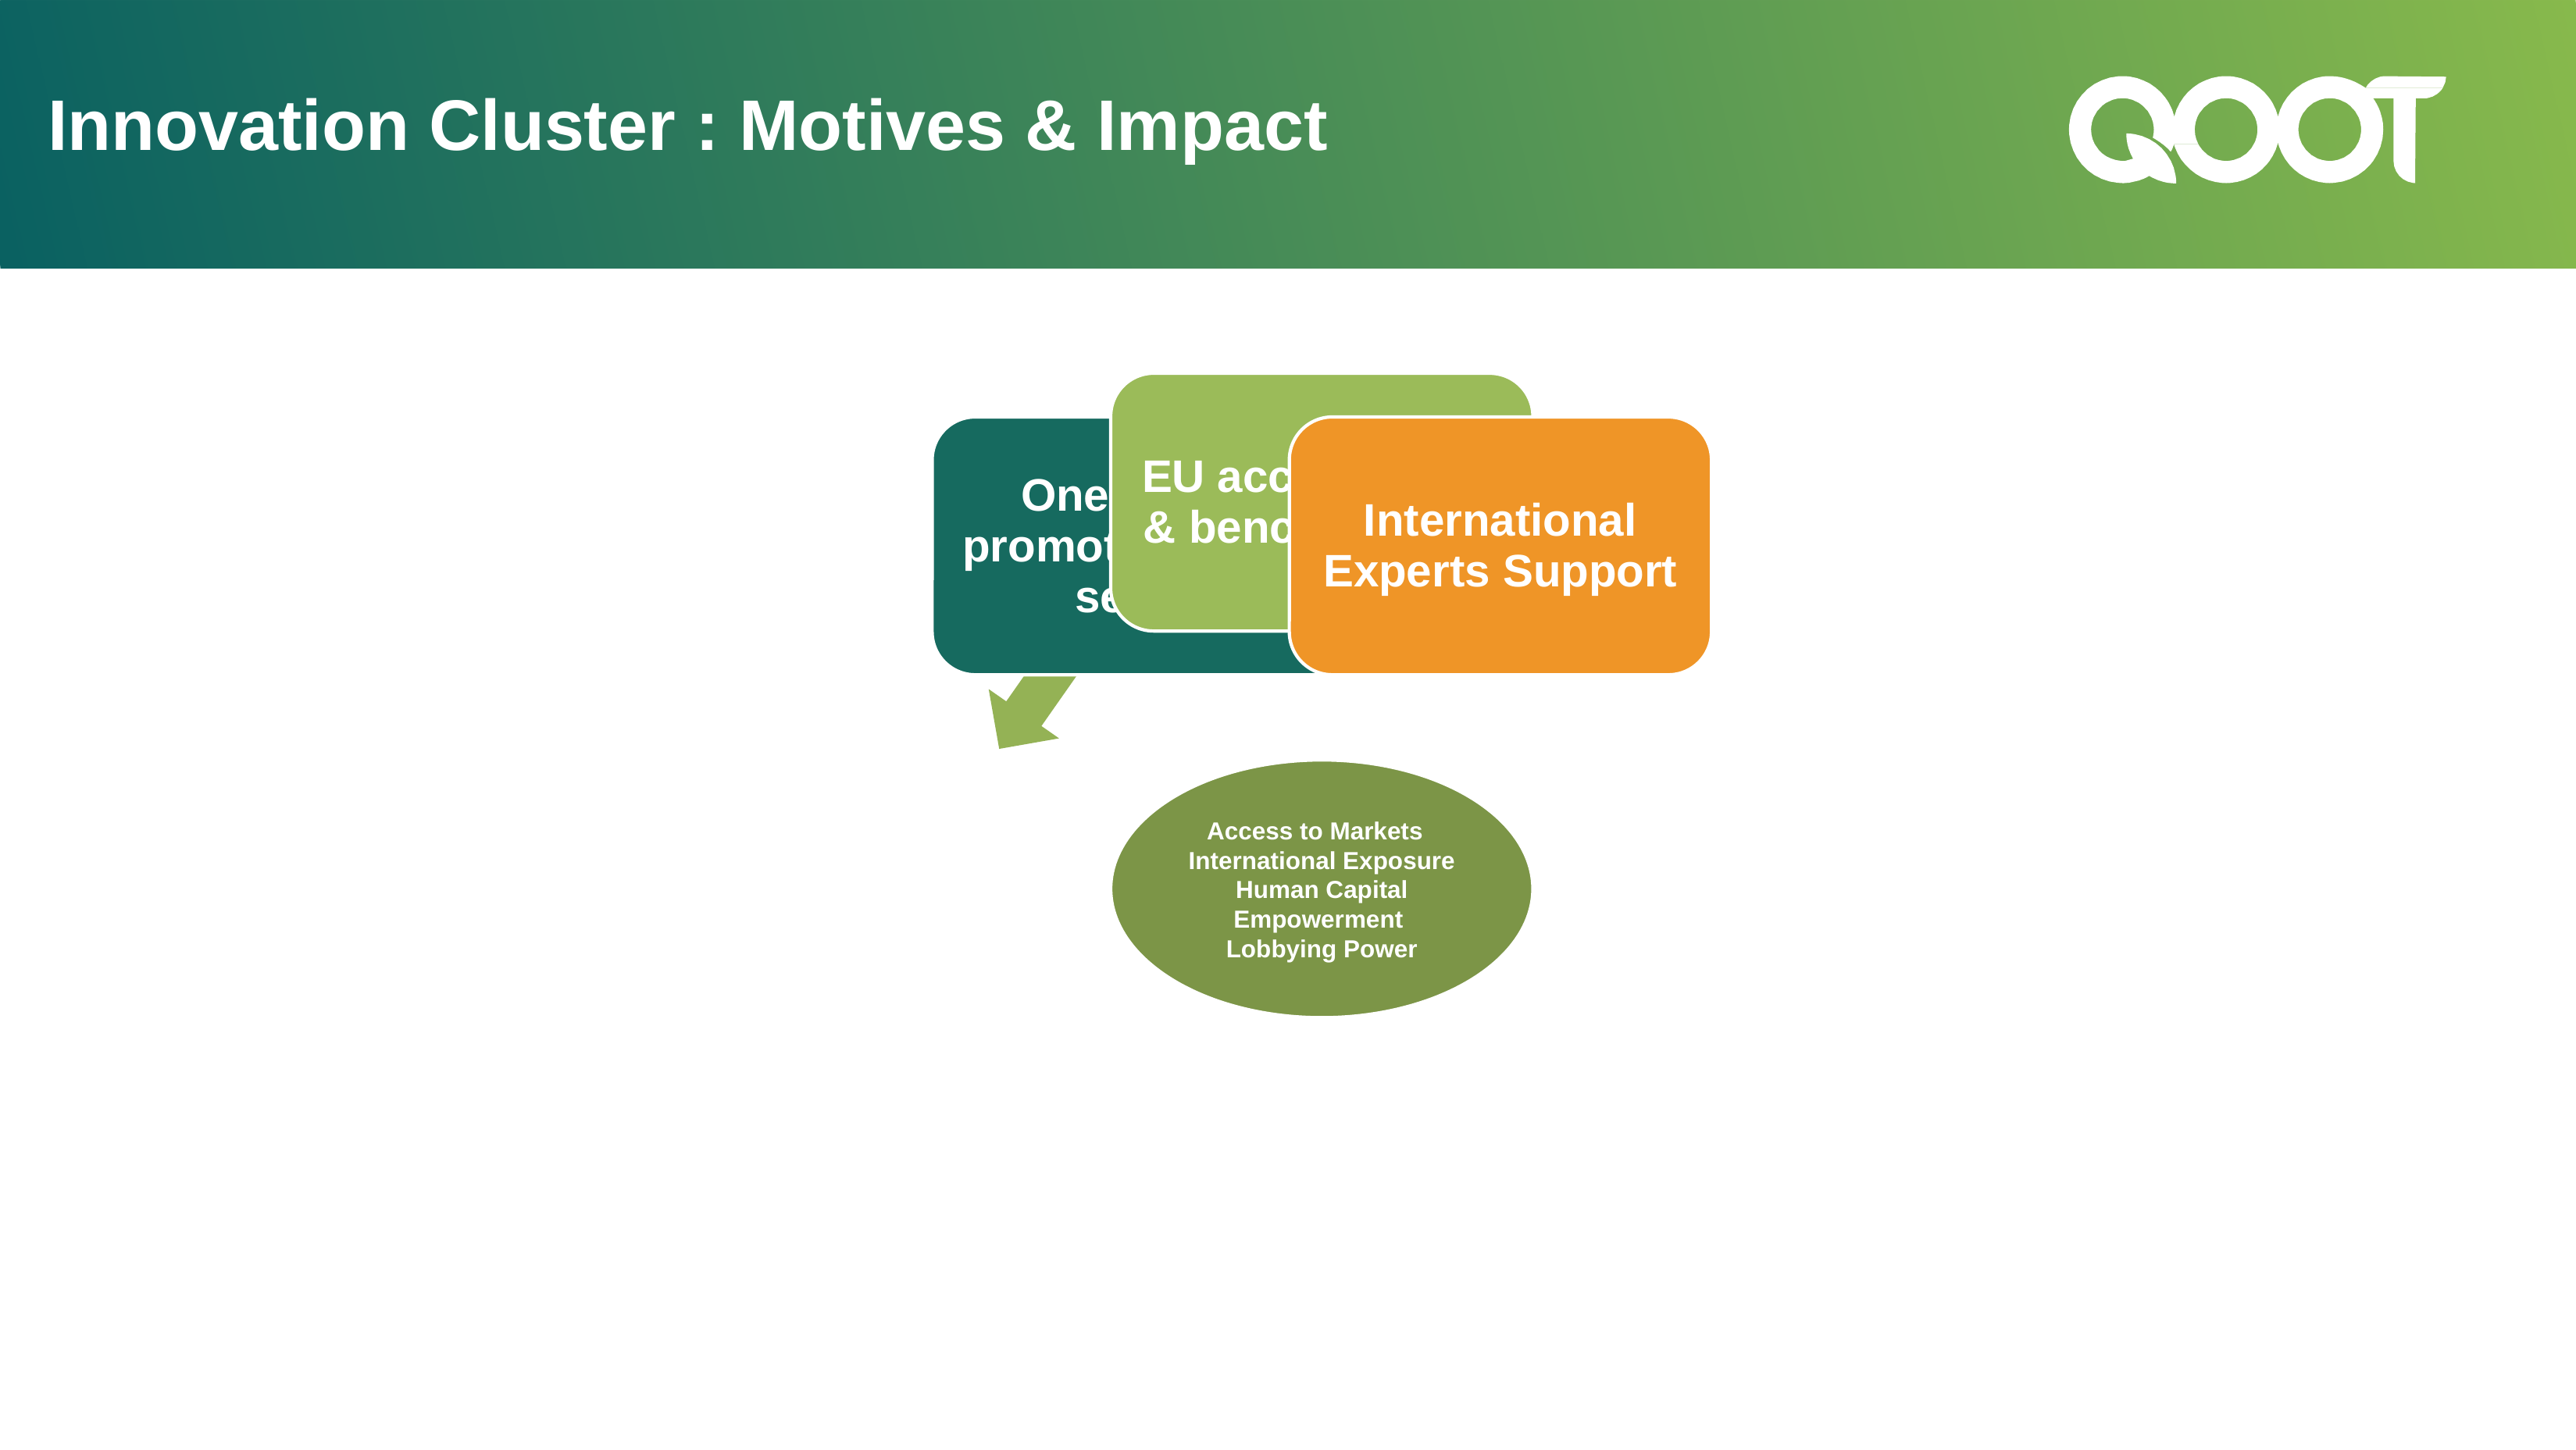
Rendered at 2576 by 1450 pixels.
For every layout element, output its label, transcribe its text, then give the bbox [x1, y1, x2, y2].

text_box [2403, 179, 2416, 183]
picture [0, 0, 2576, 269]
text_box [2205, 179, 2247, 183]
text_box [2296, 76, 2446, 88]
text_box [2101, 179, 2144, 183]
text_box [2192, 76, 2260, 88]
text_box [2309, 179, 2351, 183]
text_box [477, 372, 2167, 1405]
title Innovation Cluster : Motives & Impact [48, 88, 2542, 179]
text_box [2089, 76, 2157, 88]
text_box [2155, 179, 2177, 183]
